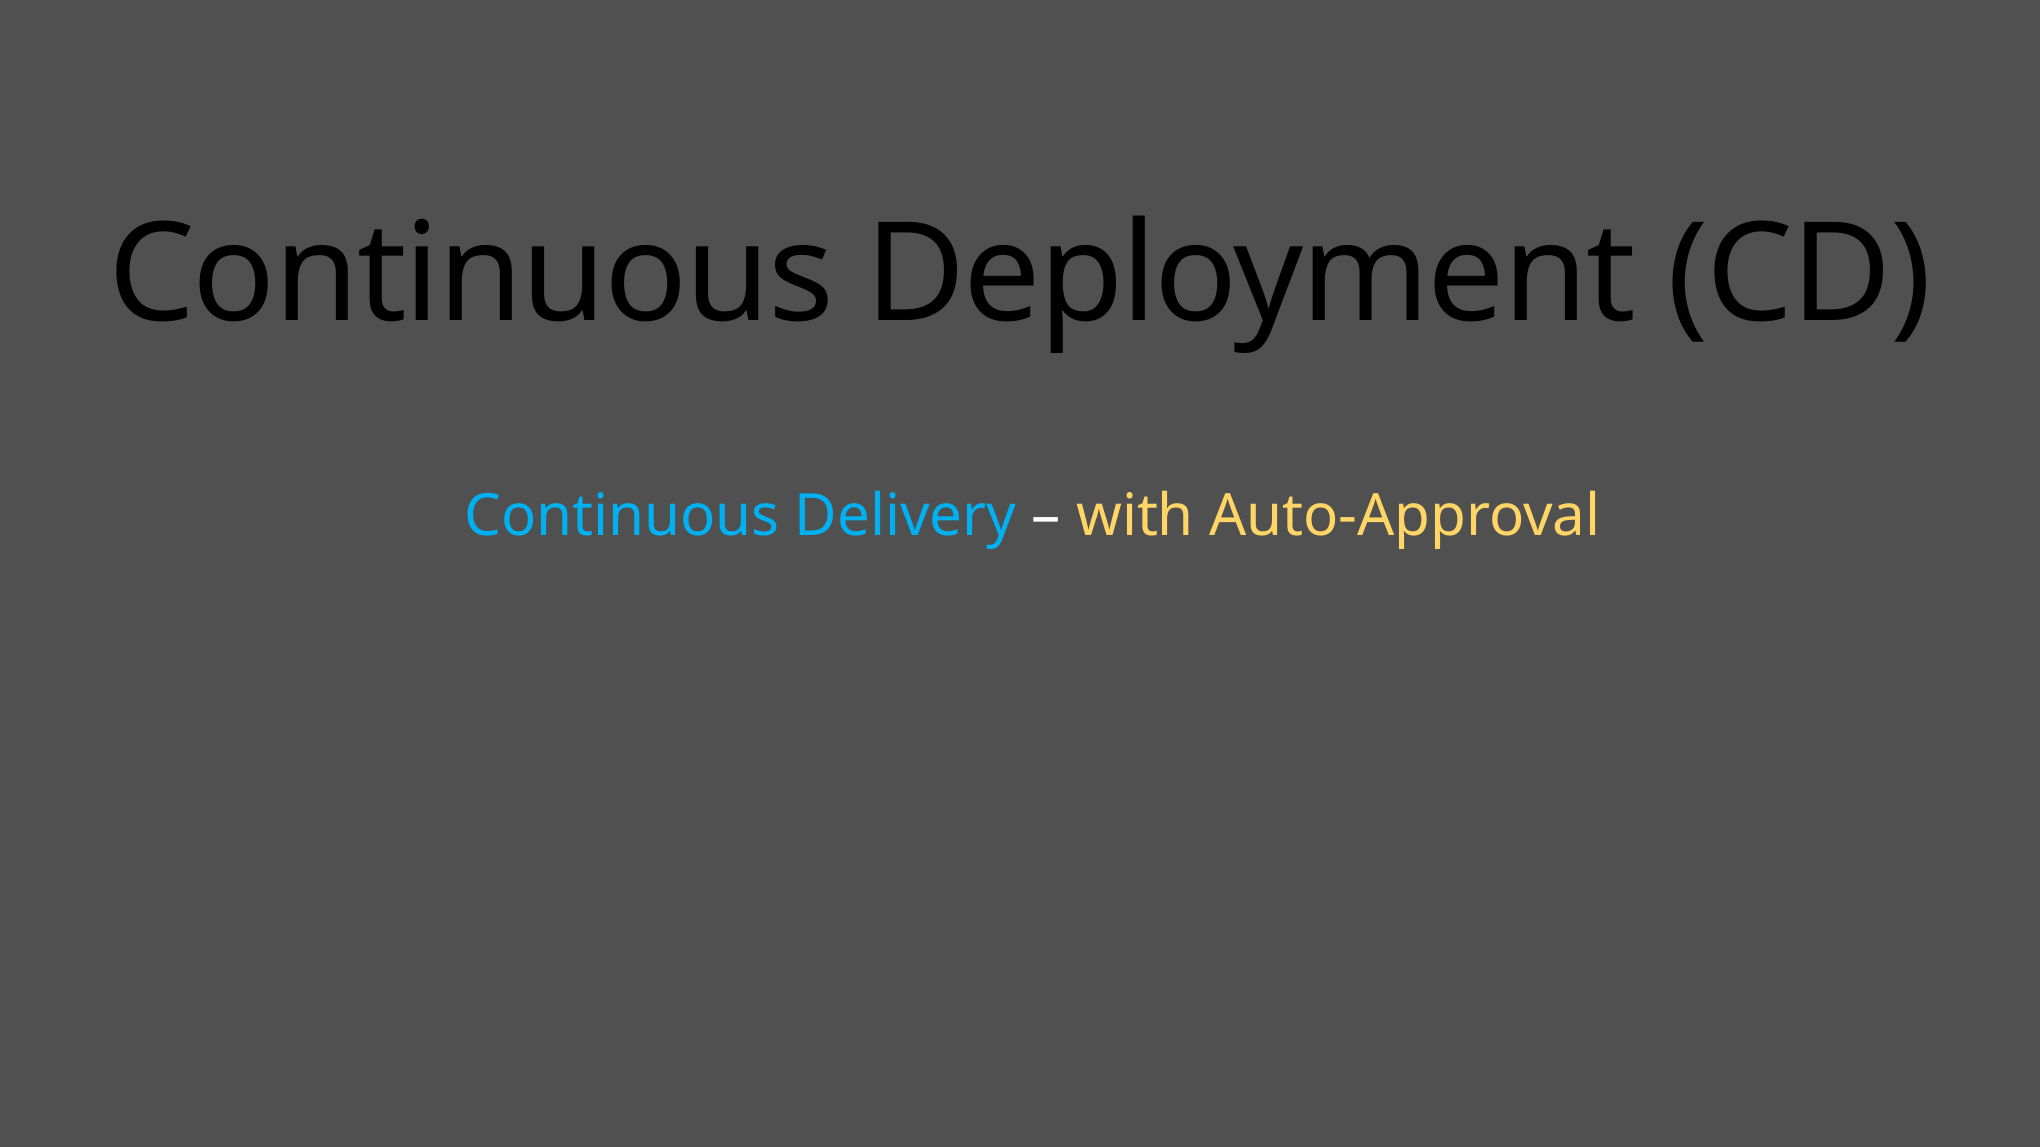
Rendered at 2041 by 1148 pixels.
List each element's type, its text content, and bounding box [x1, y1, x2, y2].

text_box Continuous Delivery – with Auto-Approval [95, 461, 1970, 573]
title Continuous Deployment (CD) [45, 186, 1996, 367]
